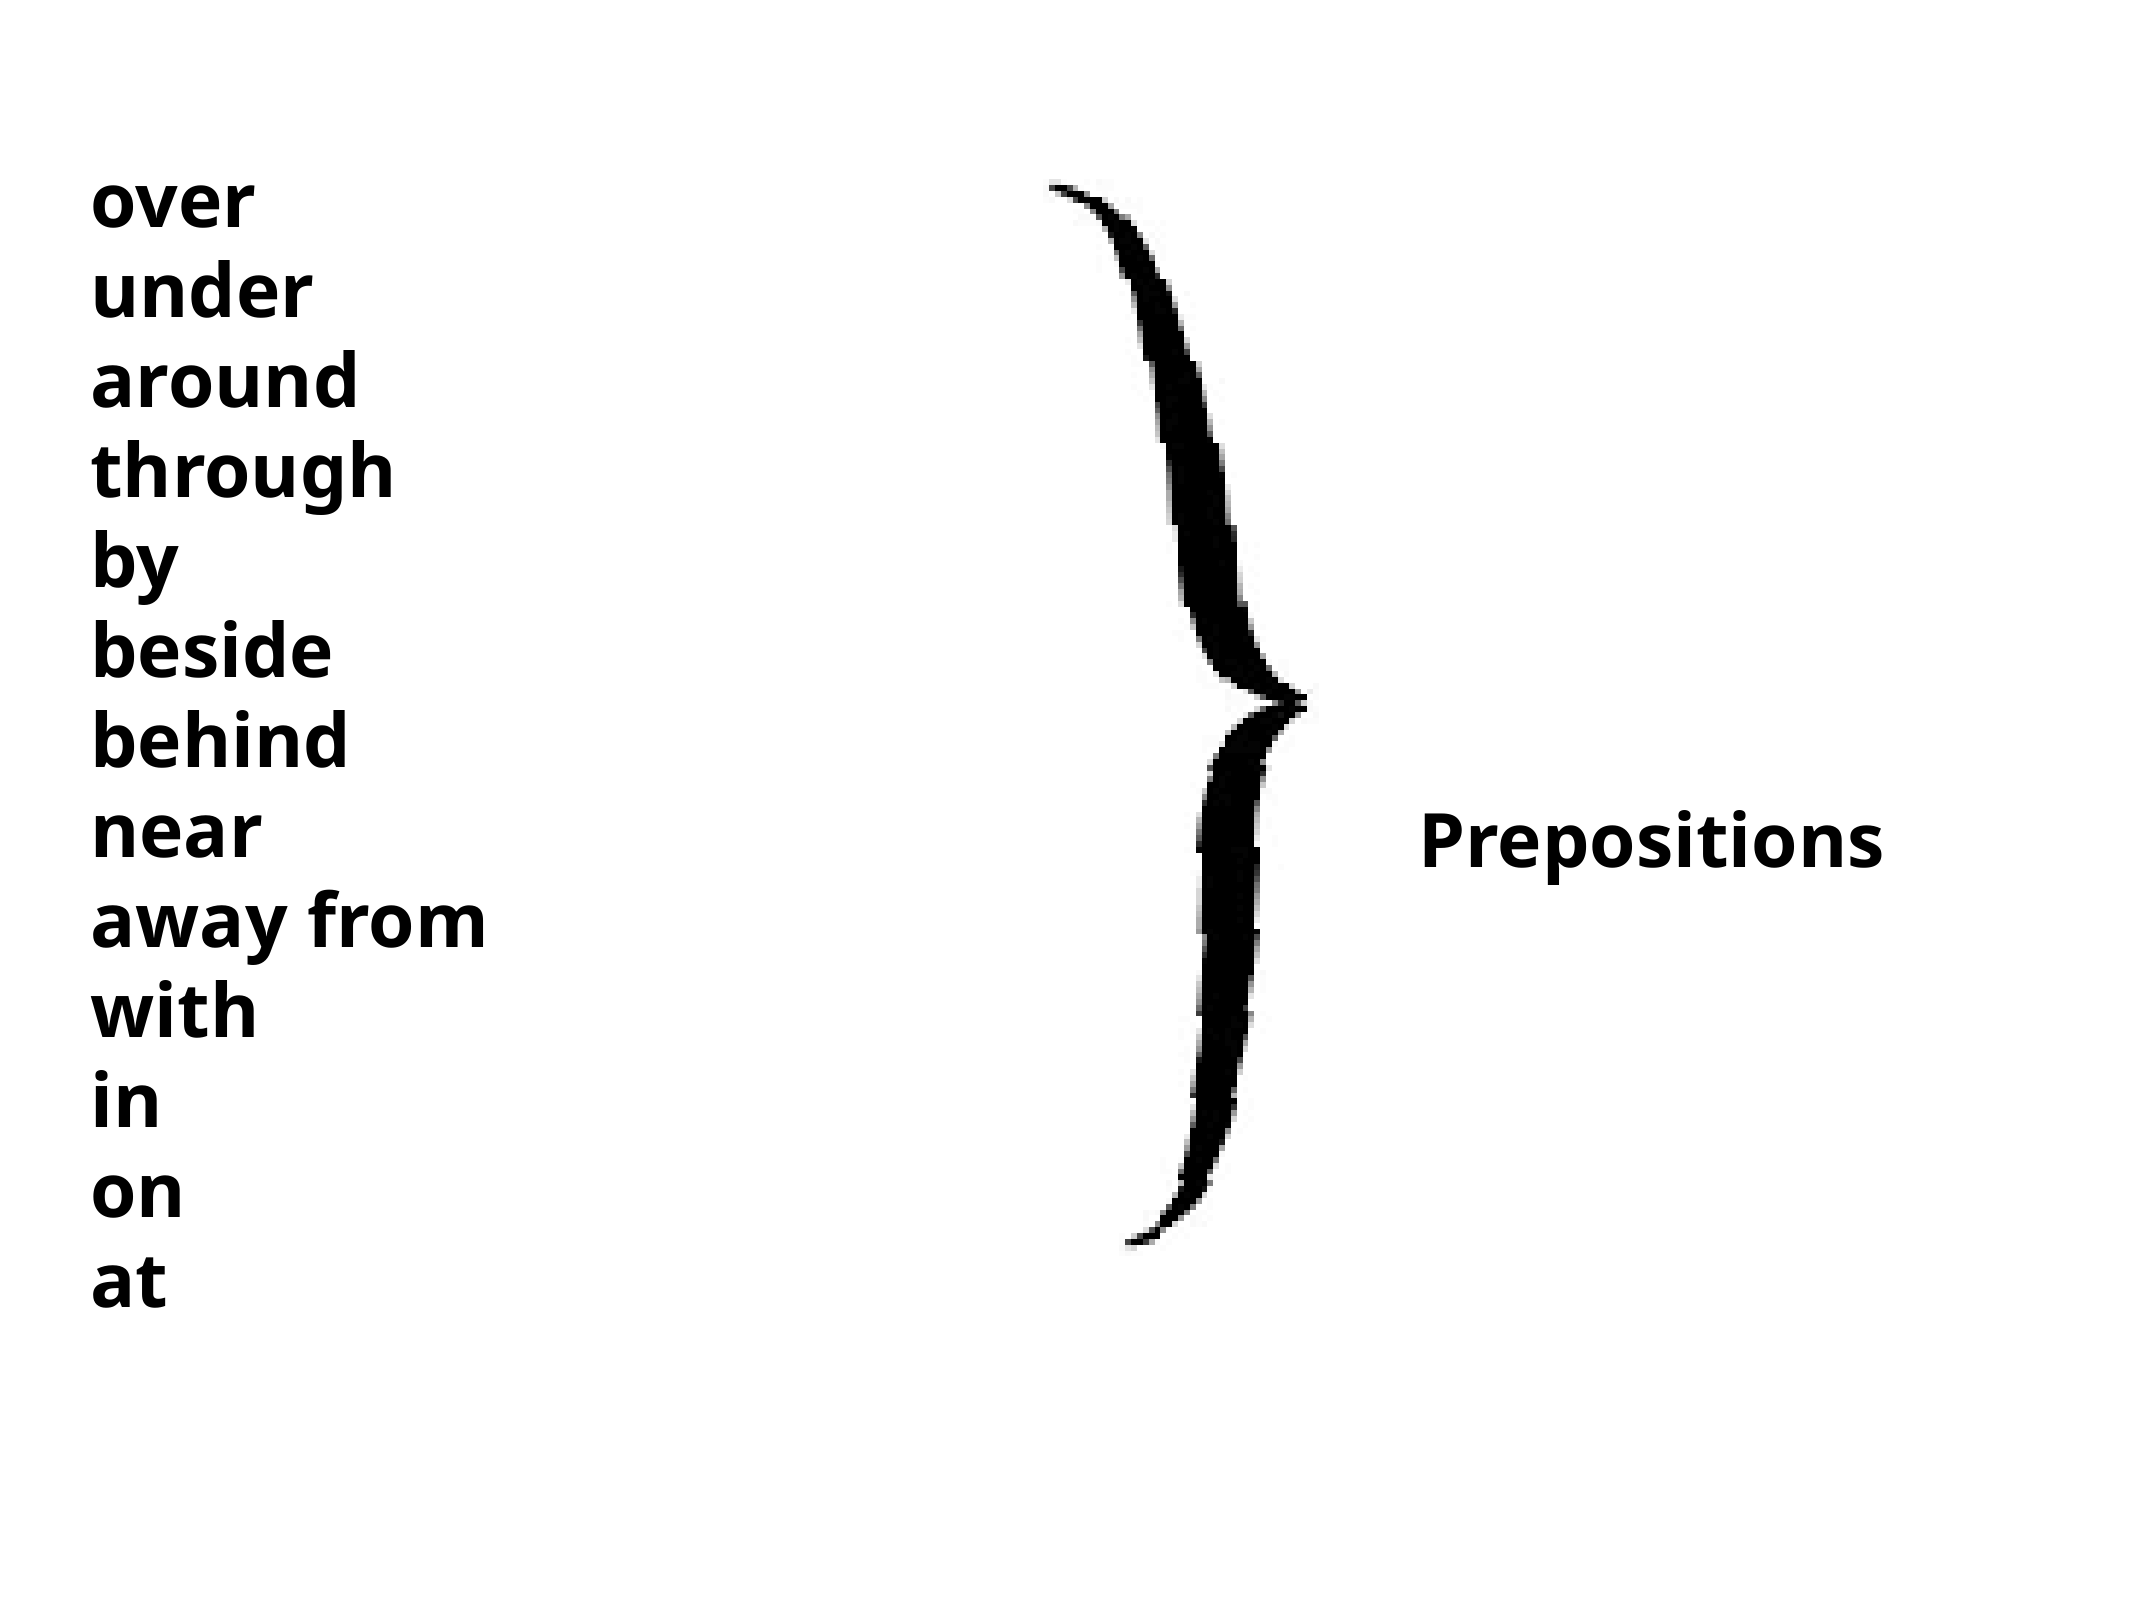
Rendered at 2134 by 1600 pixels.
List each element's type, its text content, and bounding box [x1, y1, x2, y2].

text_box over under around through by beside behind near away from with in on at [82, 144, 498, 1331]
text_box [499, 9, 1914, 1416]
